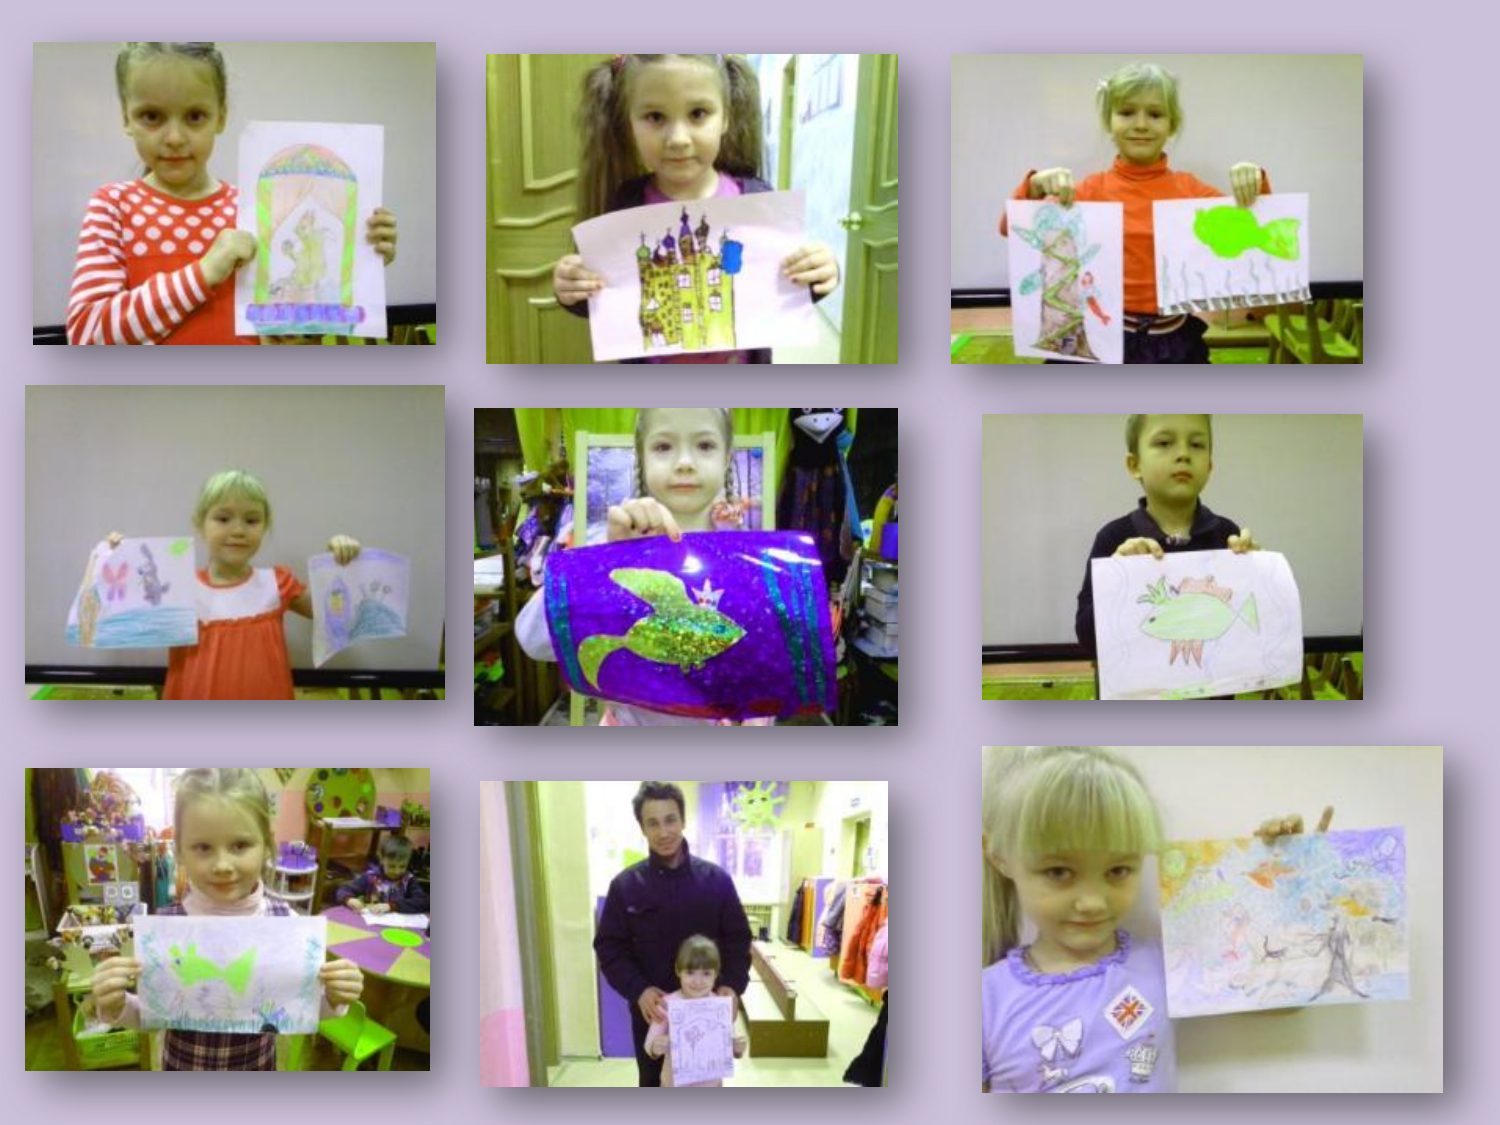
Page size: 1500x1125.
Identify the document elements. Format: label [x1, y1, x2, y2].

picture [25, 385, 446, 701]
picture [951, 54, 1364, 364]
picture [479, 780, 888, 1087]
picture [25, 768, 430, 1072]
picture [982, 414, 1364, 700]
picture [982, 746, 1444, 1093]
picture [486, 54, 899, 364]
picture [474, 408, 898, 726]
picture [33, 42, 436, 345]
